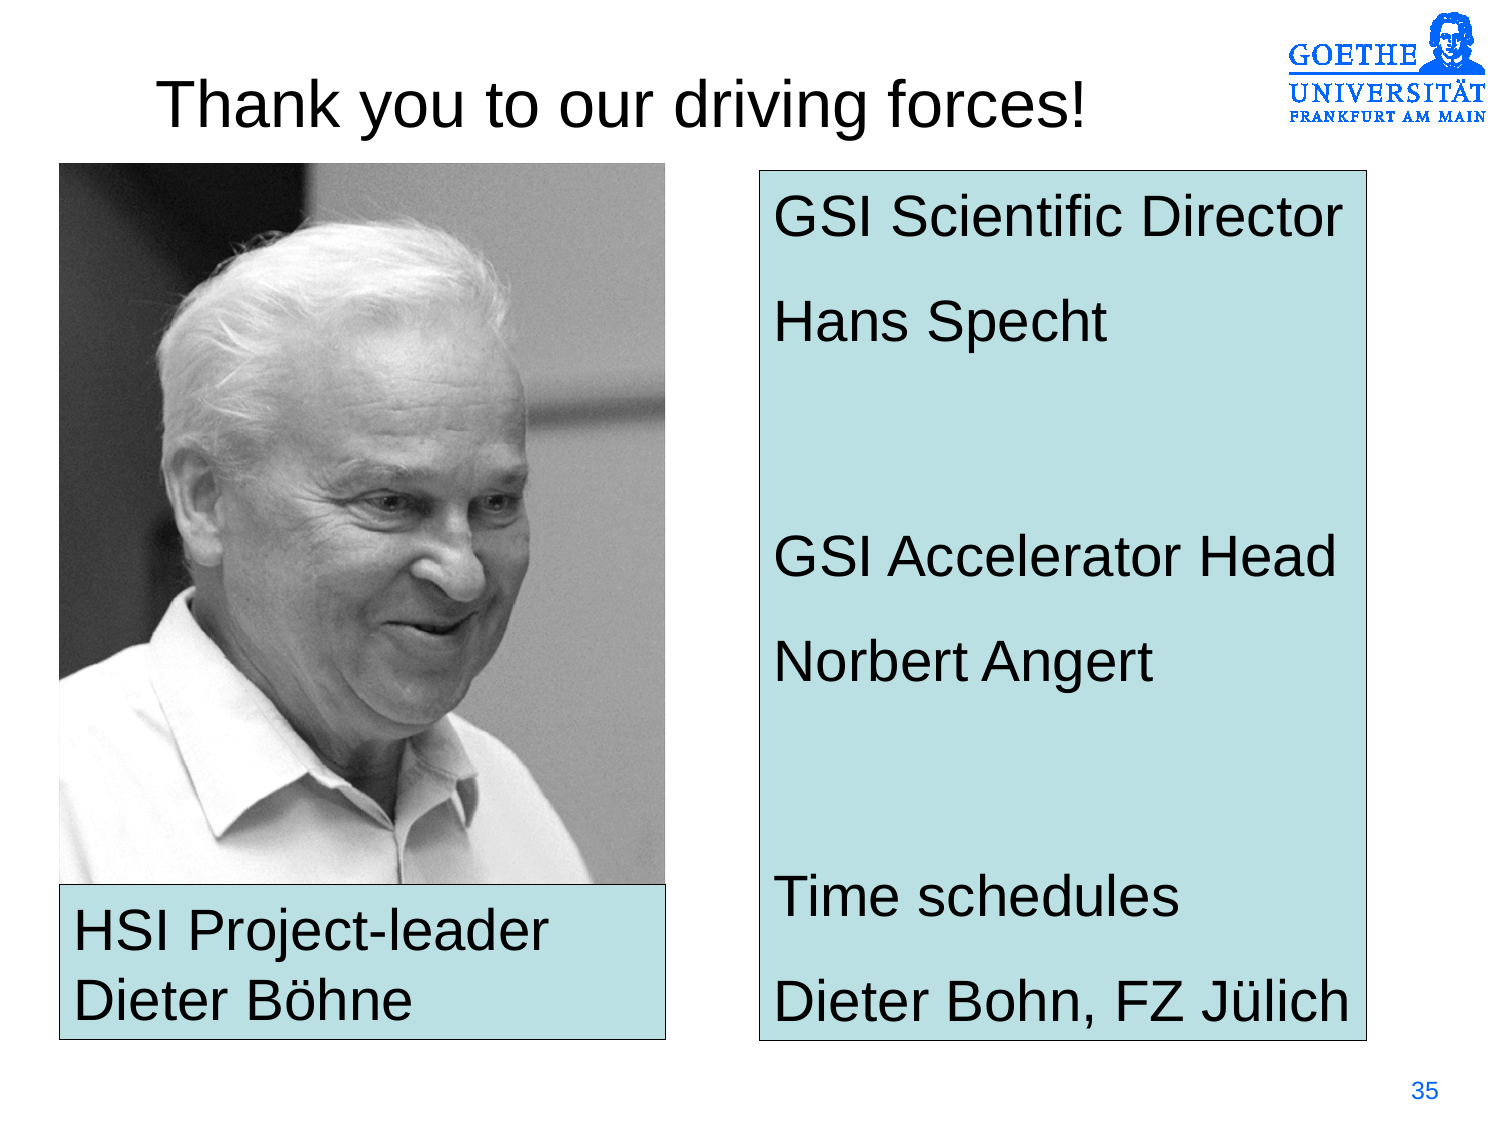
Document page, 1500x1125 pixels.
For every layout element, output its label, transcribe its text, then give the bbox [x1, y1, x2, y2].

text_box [58, 163, 666, 1050]
title Thank you to our driving forces! [93, 53, 1152, 164]
text_box GSI Scientific Director Hans Specht GSI Accelerator Head Norbert Angert Time schedules Dieter Bohn, FZ Jülich [759, 170, 1367, 1041]
